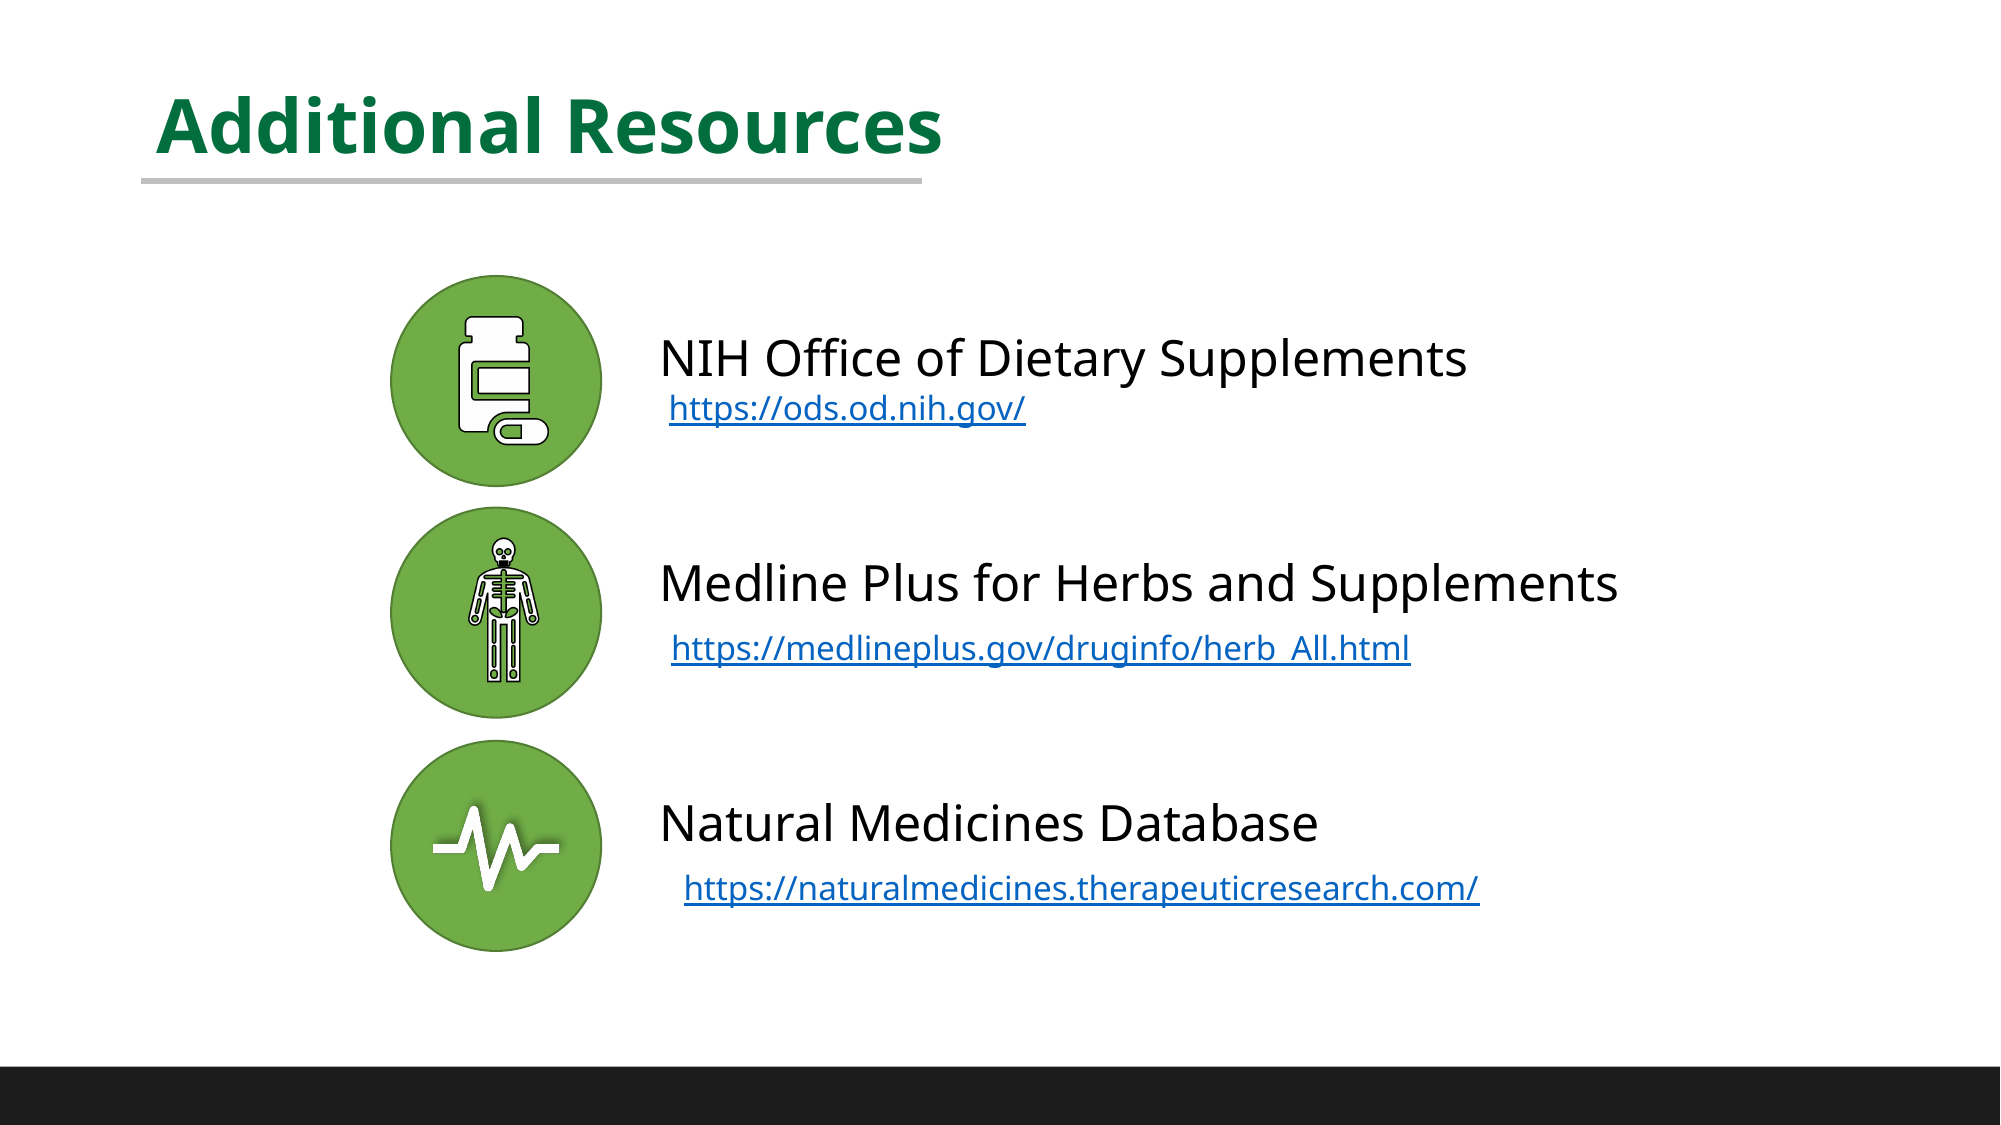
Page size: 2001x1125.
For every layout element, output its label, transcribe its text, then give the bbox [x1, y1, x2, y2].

text_box [390, 274, 571, 488]
text_box [580, 316, 603, 446]
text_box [644, 544, 1692, 676]
text_box [390, 774, 419, 919]
text_box [427, 304, 580, 457]
title Additional Resources [141, 88, 1863, 228]
text_box [580, 547, 603, 678]
text_box [431, 739, 561, 762]
text_box [419, 772, 573, 926]
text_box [644, 319, 1571, 436]
text_box [427, 533, 580, 687]
text_box [426, 926, 565, 952]
text_box [390, 506, 572, 719]
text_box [644, 784, 1692, 916]
text_box [583, 785, 603, 907]
